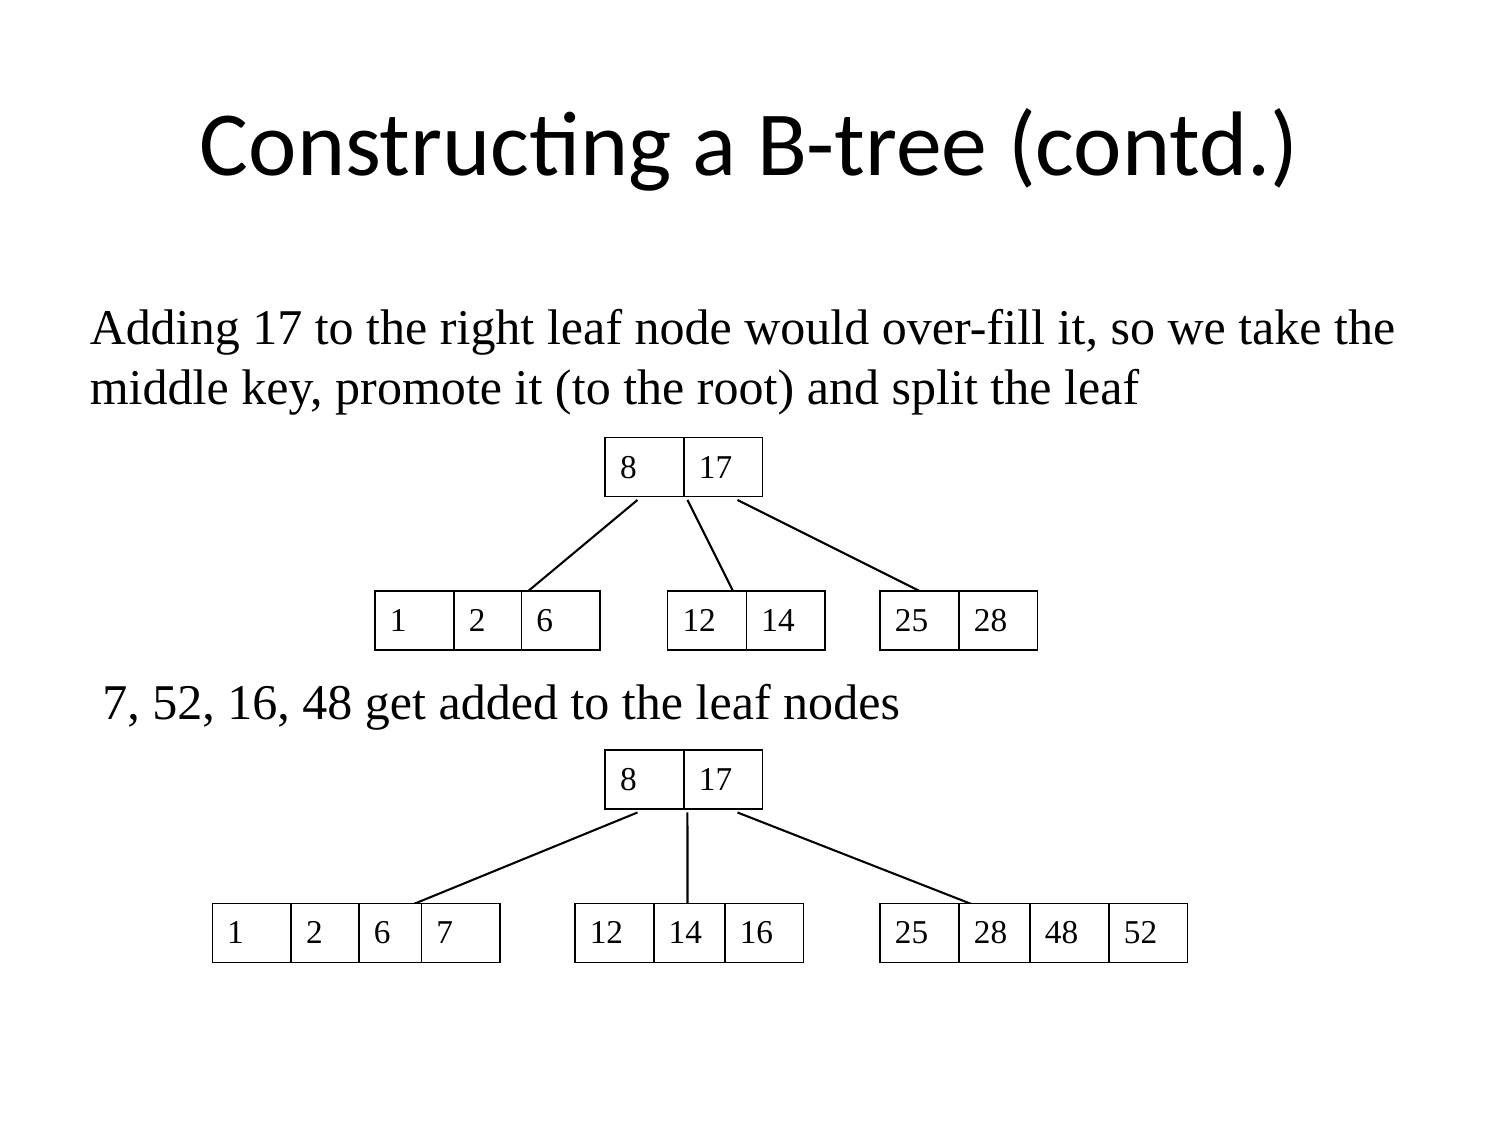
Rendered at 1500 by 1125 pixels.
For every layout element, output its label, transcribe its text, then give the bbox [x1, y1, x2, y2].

text_box 6 [521, 590, 600, 650]
text_box 8 [605, 437, 684, 497]
text_box 12 [667, 590, 746, 650]
text_box 14 [746, 590, 825, 650]
text_box 25 [880, 590, 959, 650]
title Constructing a B-tree (contd.) [75, 45, 1425, 233]
text_box 2 [453, 590, 521, 650]
text_box 17 [684, 437, 763, 497]
text_box 28 [959, 590, 1038, 650]
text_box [87, 662, 1438, 963]
text_box Adding 17 to the right leaf node would over-fill it, so we take the middle key, promote it (to the root) and split the leaf [75, 287, 1450, 423]
text_box 1 [374, 590, 453, 650]
